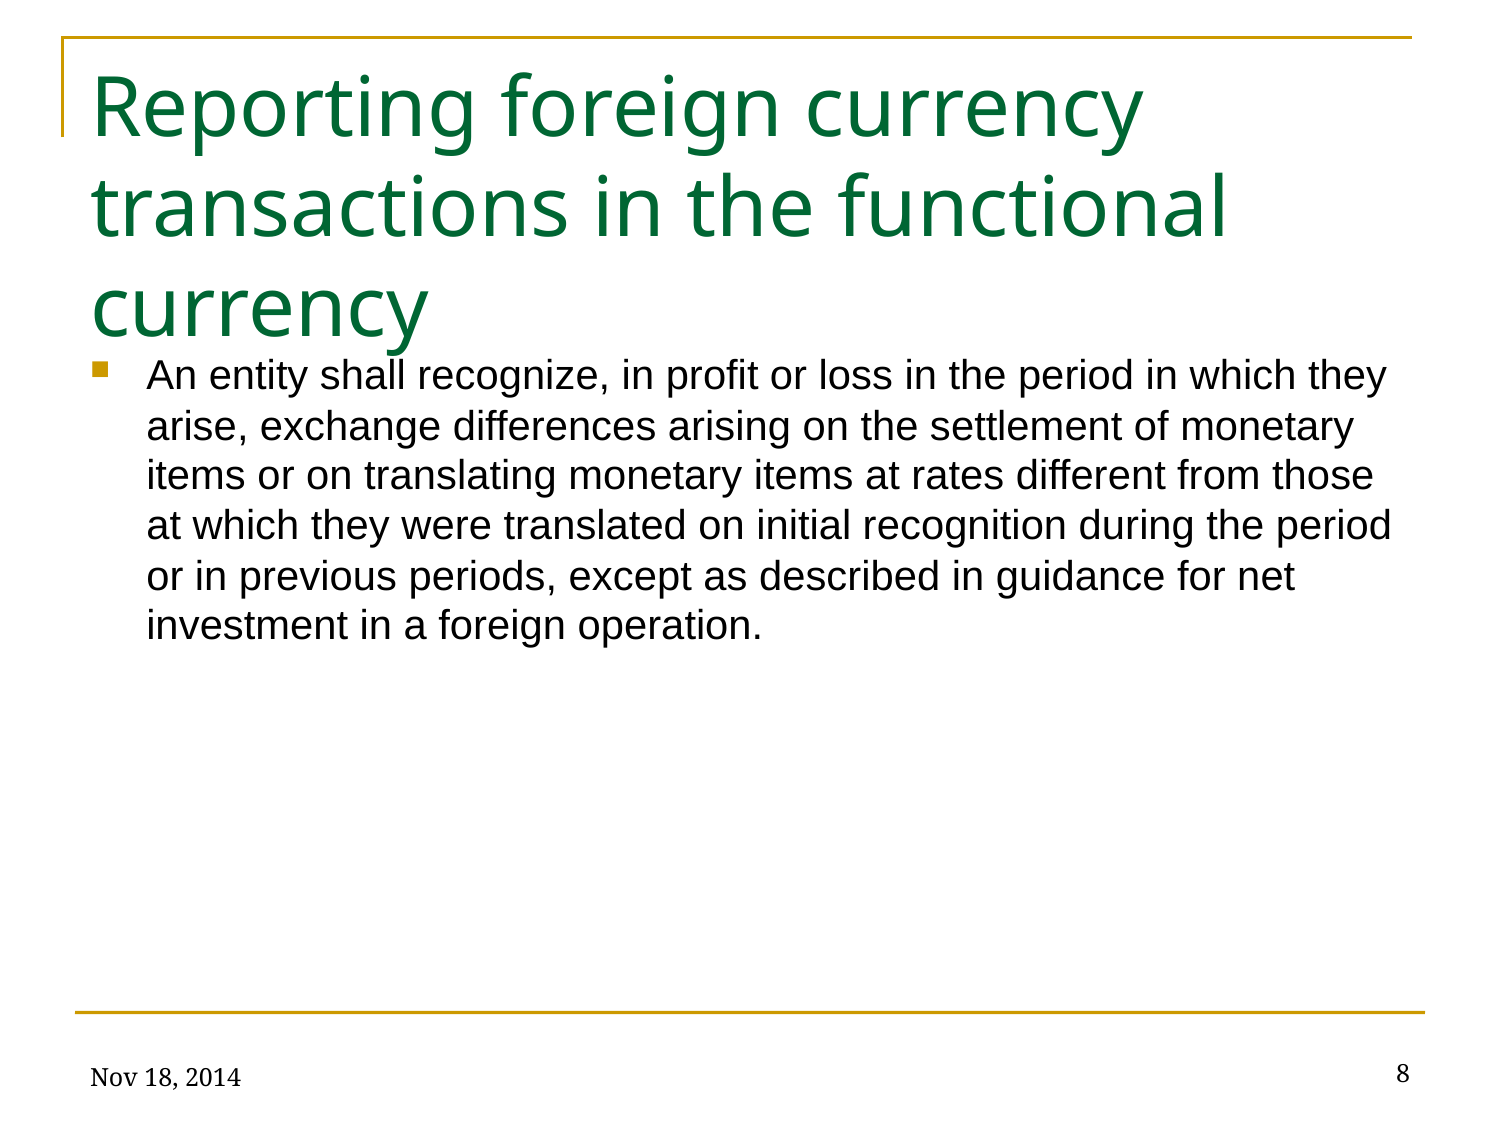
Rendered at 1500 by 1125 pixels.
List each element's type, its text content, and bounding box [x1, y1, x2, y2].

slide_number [74, 1023, 426, 1100]
list An entity shall recognize, in profit or loss in the period in which they arise, exchange differences arising on the settlement of monetary items or on translating monetary items at rates different from those at which they were translated on initial recognition during the period or in previous periods, except as described in guidance for net investment in a foreign operation. [74, 262, 1426, 1006]
slide_number 8 [1074, 1023, 1426, 1100]
title Reporting foreign currency transactions in the functional currency [74, 45, 1426, 233]
